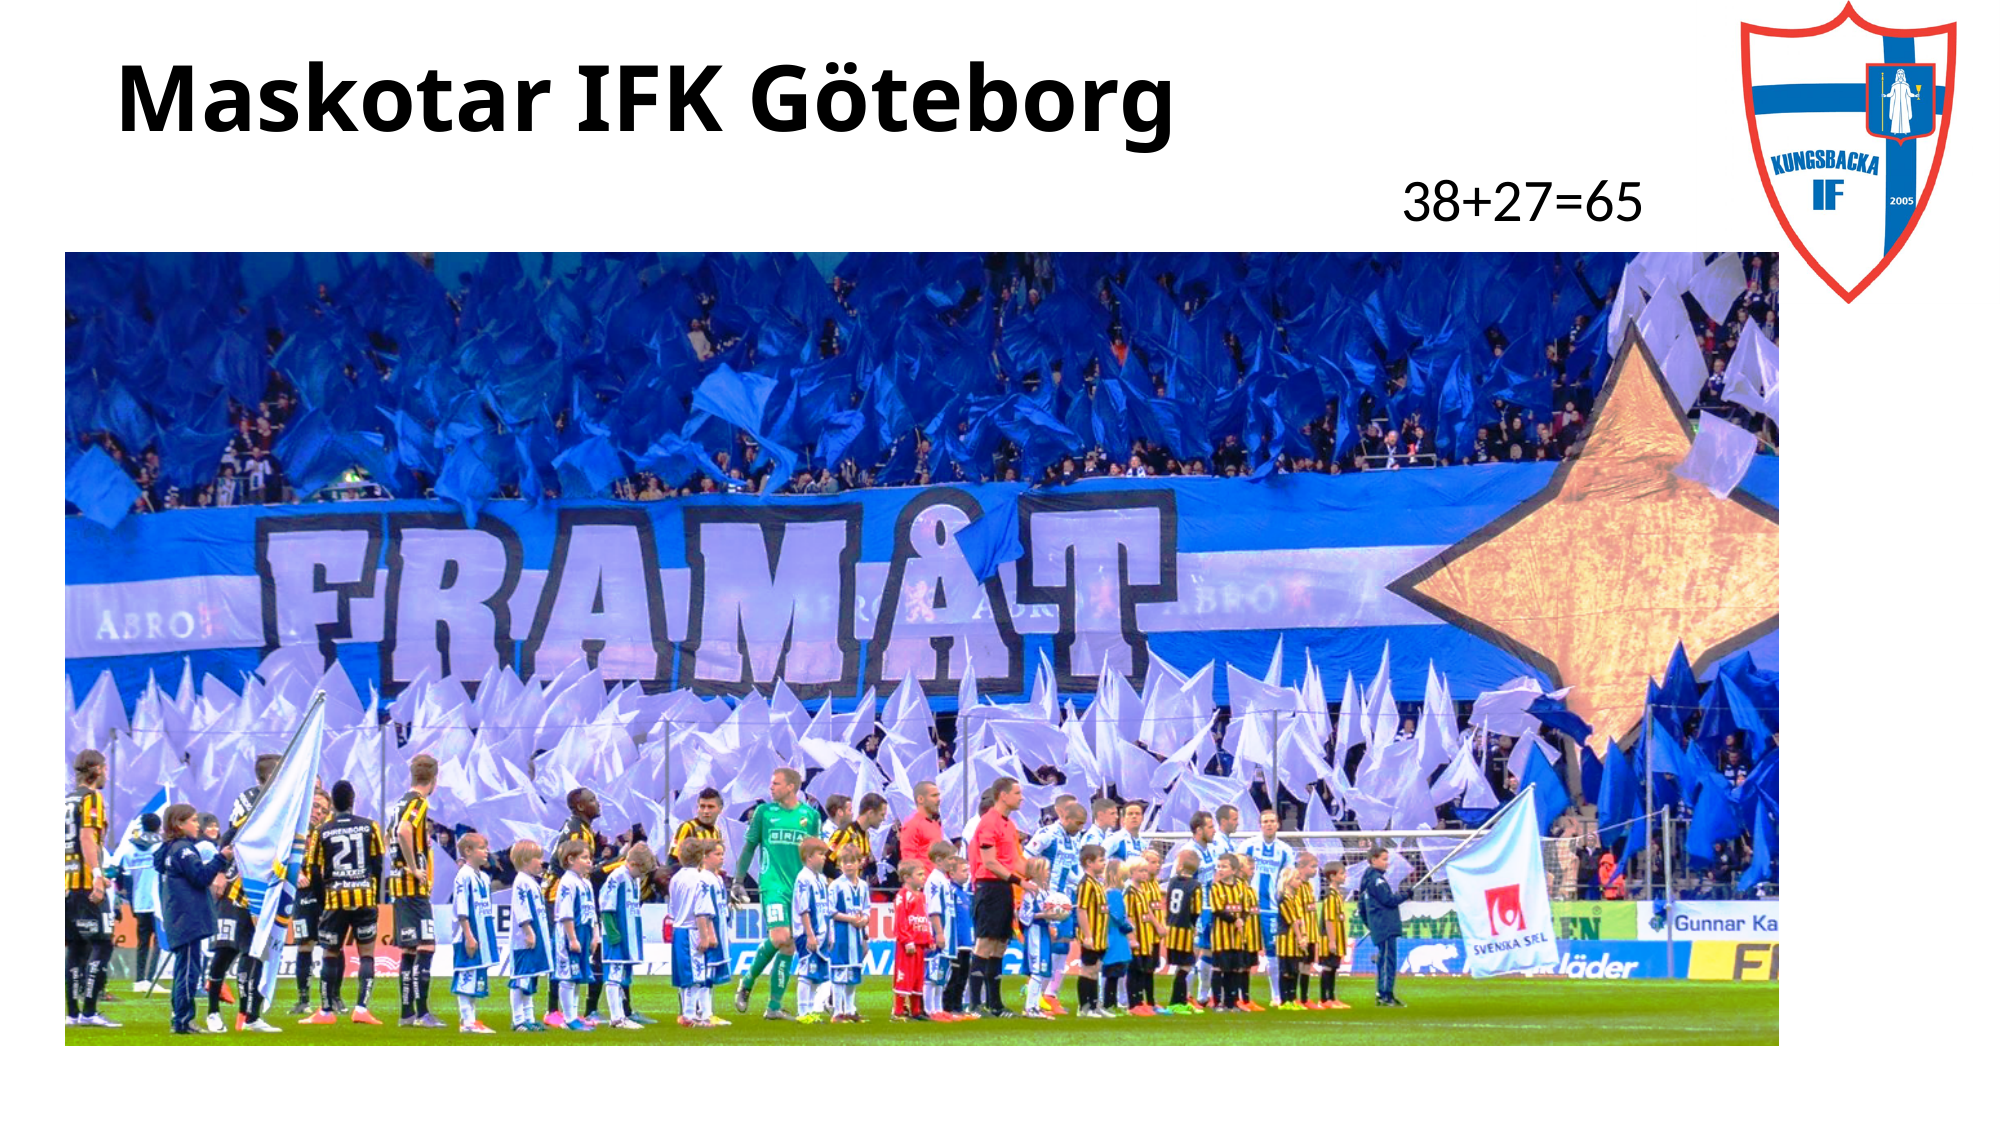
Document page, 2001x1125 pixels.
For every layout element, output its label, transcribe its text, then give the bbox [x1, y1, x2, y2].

picture [65, 0, 2000, 1046]
list 38+27=65 [1386, 161, 1727, 252]
title Maskotar IFK Göteborg [99, 8, 1900, 196]
